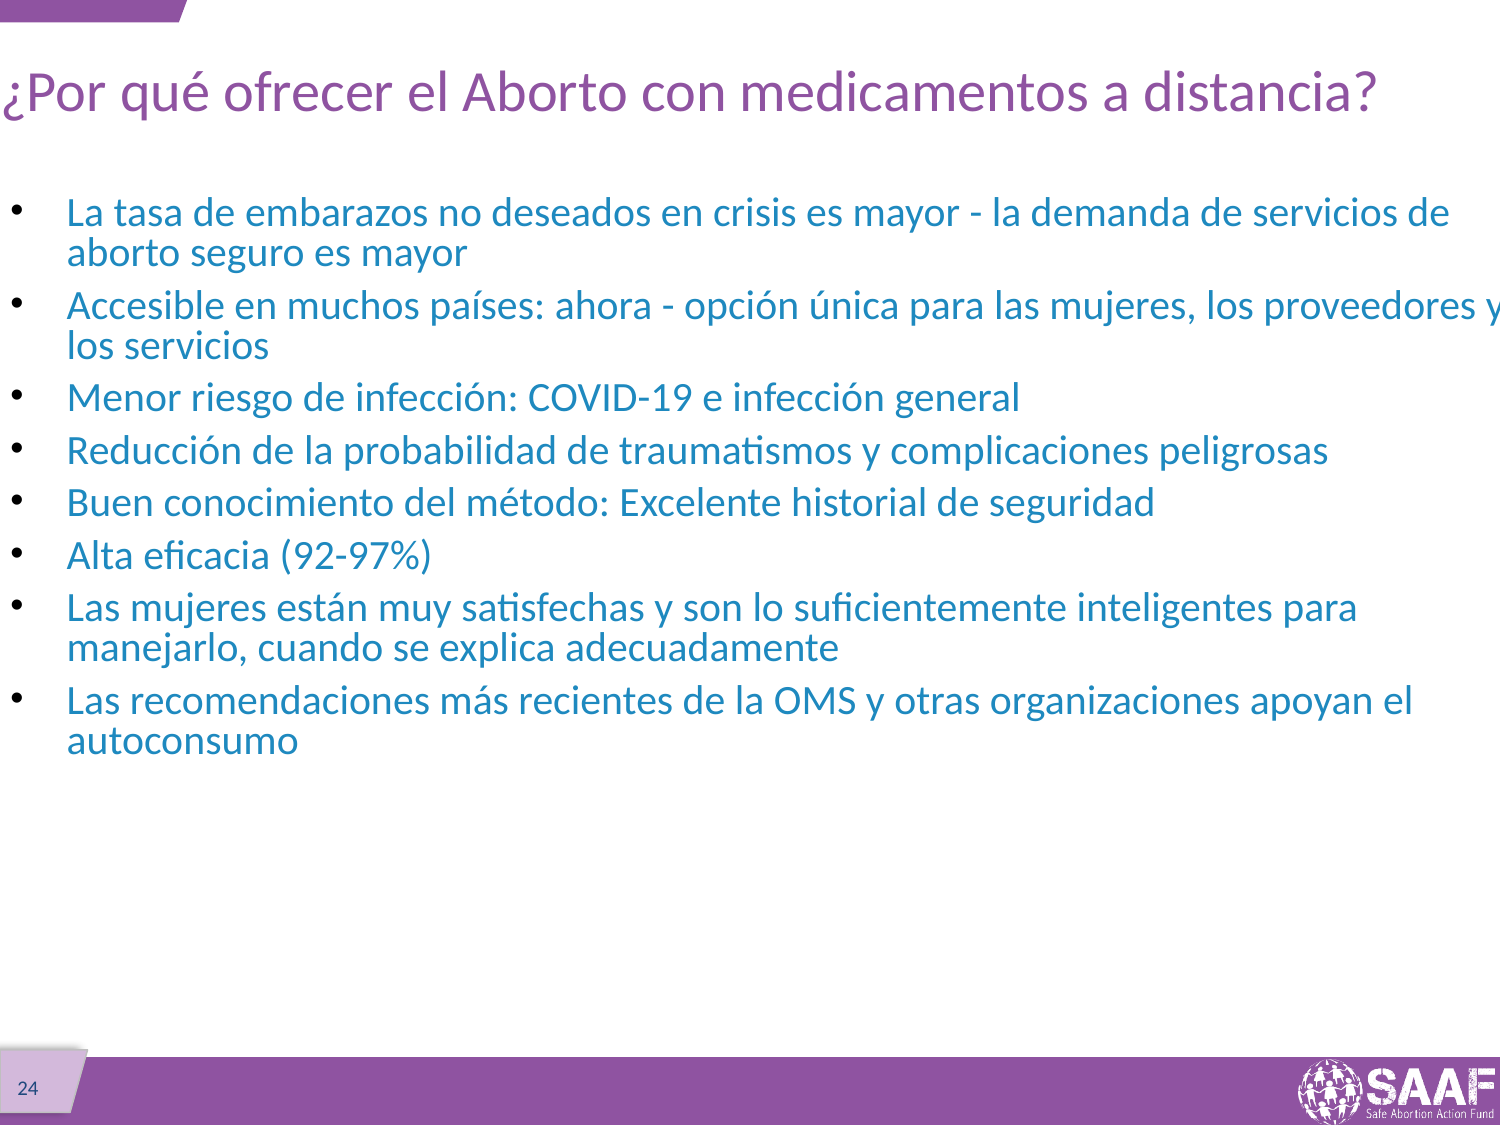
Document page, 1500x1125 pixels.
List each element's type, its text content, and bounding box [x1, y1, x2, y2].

title ¿Por qué ofrecer el Aborto con medicamentos a distancia? [0, 45, 1500, 188]
list La tasa de embarazos no deseados en crisis es mayor - la demanda de servicios de aborto seguro es mayor Accesible en muchos países: ahora - opción única para las mujeres, los proveedores y los servicios Menor riesgo de infección: COVID-19 e infección general Reducción de la probabilidad de traumatismos y complicaciones peligrosas Buen conocimiento del método: Excelente historial de seguridad Alta eficacia (92-97%) Las mujeres están muy satisfechas y son lo suficientemente inteligentes para manejarlo, cuando se explica adecuadamente Las recomendaciones más recientes de la OMS y otras organizaciones apoyan el autoconsumo [10, 187, 1500, 989]
picture [1298, 1059, 1495, 1125]
